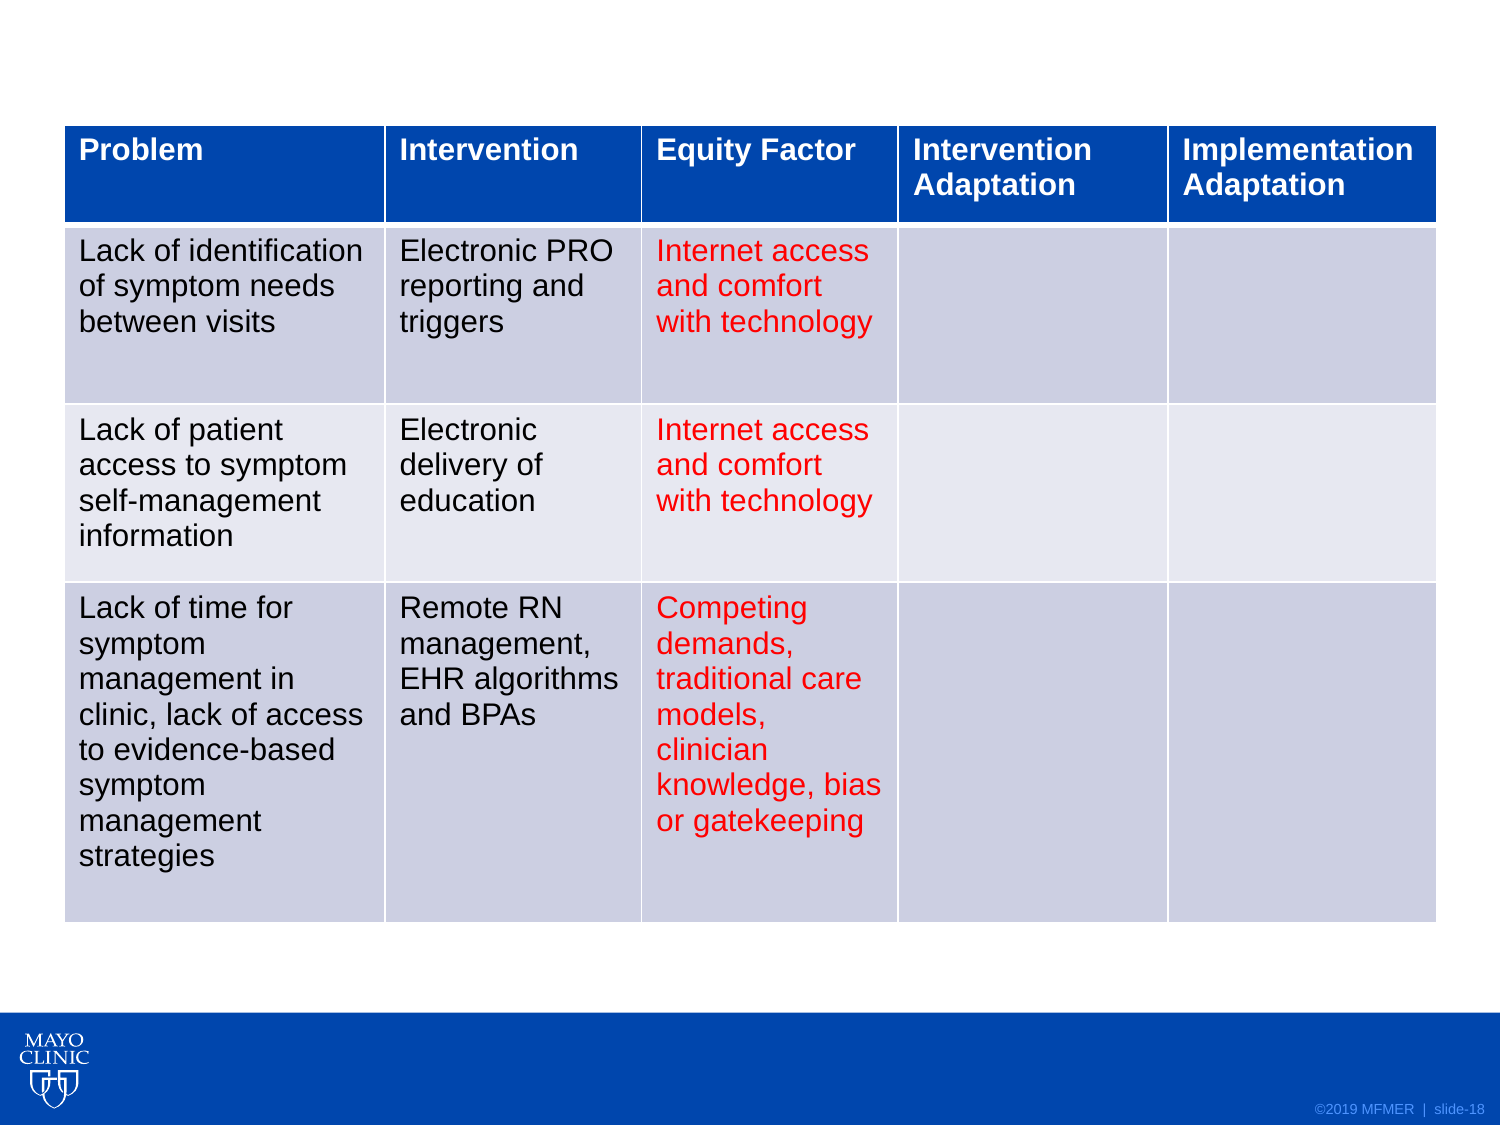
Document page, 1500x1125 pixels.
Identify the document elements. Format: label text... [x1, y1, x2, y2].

table_cell Lack of identification of symptom needs between visits [65, 228, 384, 403]
table_header Implementation Adaptation [1169, 126, 1436, 222]
table_cell [1169, 583, 1436, 922]
table_cell [899, 405, 1167, 581]
table_header Intervention [386, 126, 641, 222]
table_cell [1169, 405, 1436, 581]
table_cell Electronic delivery of education [386, 405, 641, 581]
table_cell Remote RN management, EHR algorithms and BPAs [386, 583, 641, 922]
table_cell [1169, 228, 1436, 403]
table_header Problem [65, 126, 384, 222]
table_cell [899, 228, 1167, 403]
table_cell [899, 583, 1167, 922]
table_cell Internet access and comfort with technology [642, 228, 897, 403]
table_header Equity Factor [642, 126, 897, 222]
table_header Intervention Adaptation [899, 126, 1167, 222]
table_cell Competing demands, traditional care models, clinician knowledge, bias or gatekeeping [642, 583, 897, 922]
table_cell Electronic PRO reporting and triggers [386, 228, 641, 403]
table_cell Lack of patient access to symptom self-management information [65, 405, 384, 581]
table_cell Internet access and comfort with technology [642, 405, 897, 581]
table_cell Lack of time for symptom management in clinic, lack of access to evidence-based symptom management strategies [65, 583, 384, 922]
